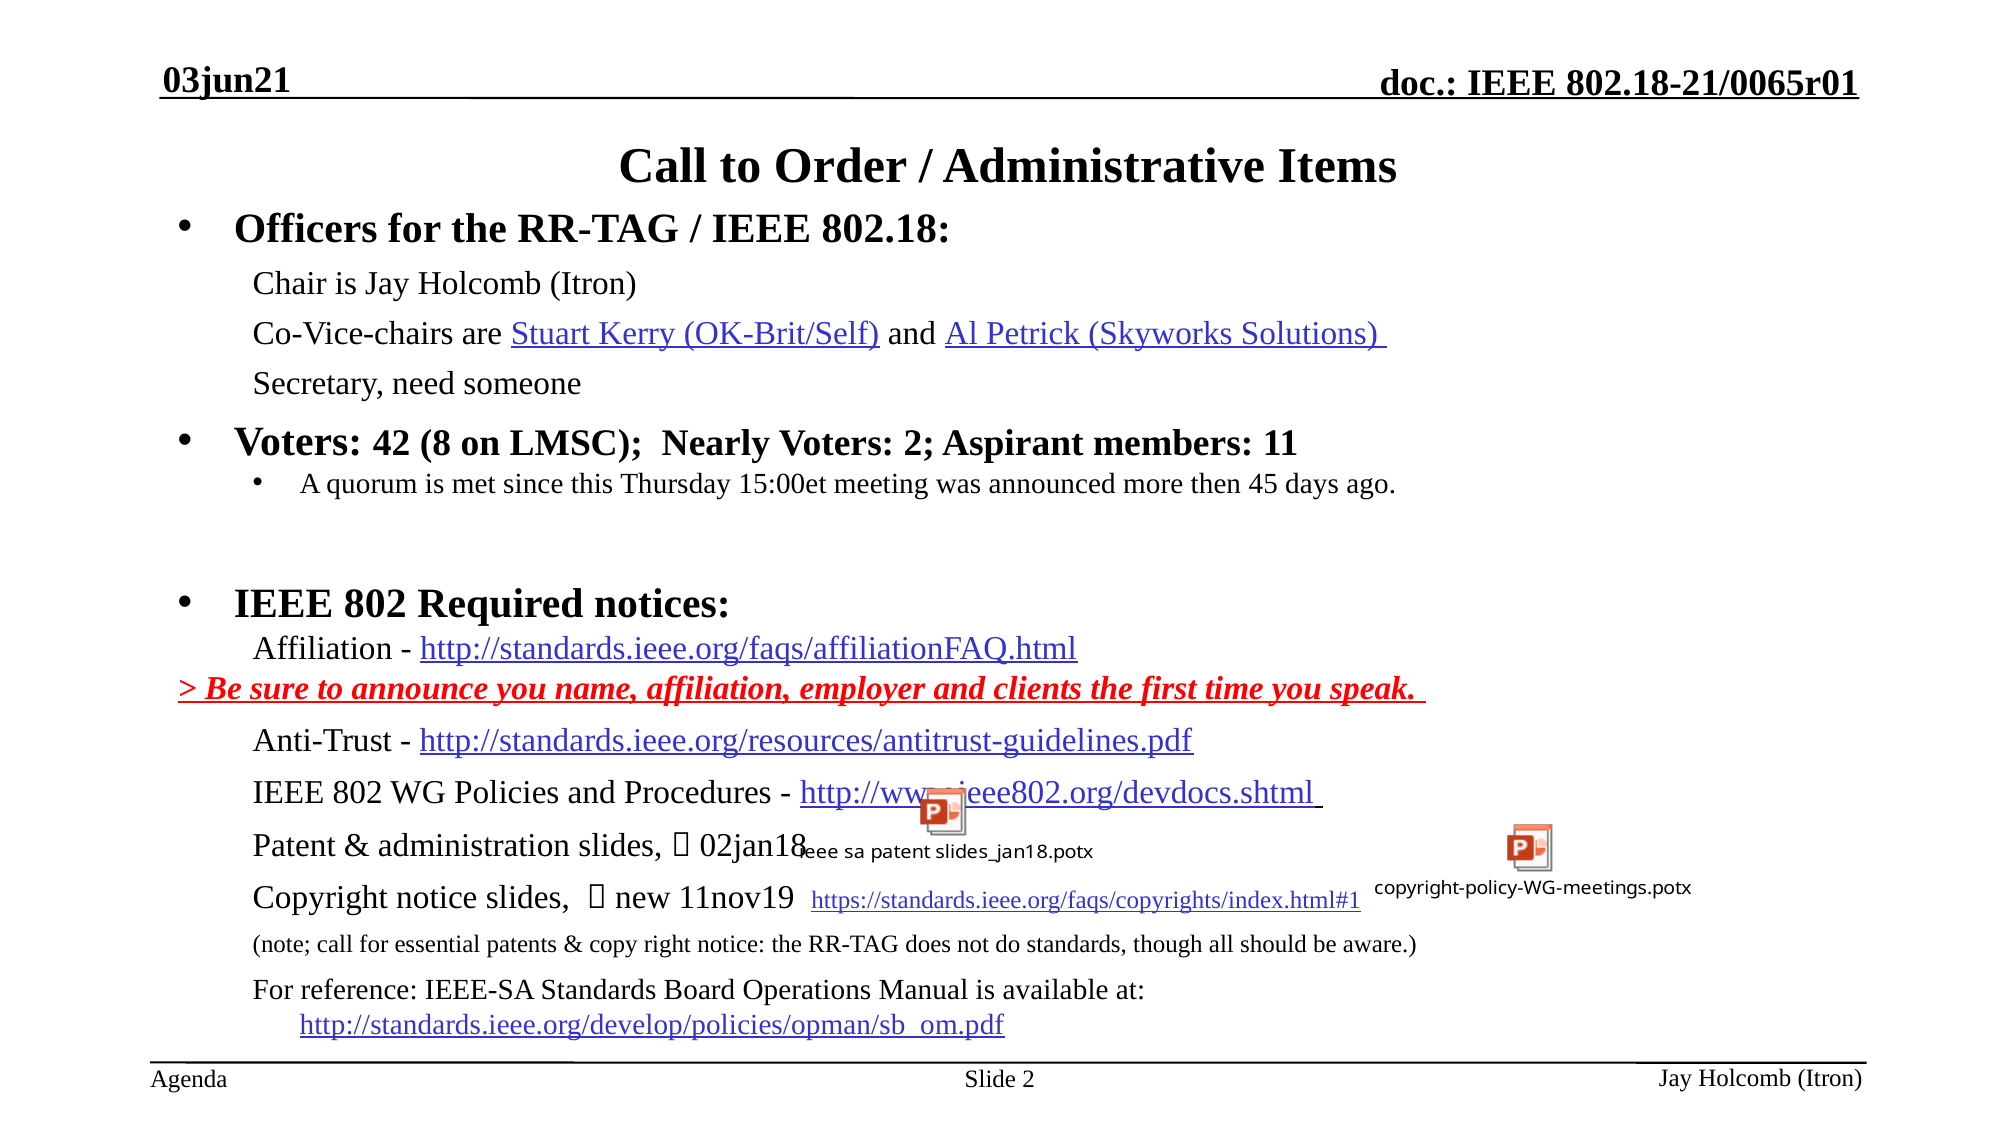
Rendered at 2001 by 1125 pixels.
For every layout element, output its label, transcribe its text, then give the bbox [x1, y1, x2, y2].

footer Jay Holcomb (Itron) [1340, 1060, 1863, 1092]
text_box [774, 787, 1116, 870]
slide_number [162, 62, 586, 101]
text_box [1335, 823, 1729, 906]
title Call to Order / Administrative Items [370, 99, 1646, 192]
list Officers for the RR-TAG / IEEE 802.18: Chair is Jay Holcomb (Itron) Co-Vice-chairs are Stuart Kerry (OK-Brit/Self) and Al Petrick (Skyworks Solutions) Secretary, need someone Voters: 42 (8 on LMSC); Nearly Voters: 2; Aspirant members: 11 A quorum is met since this Thursday 15:00et meeting was announced more then 45 days ago. IEEE 802 Required notices: Affiliation - http://standards.ieee.org/faqs/affiliationFAQ.html > Be sure to announce you name, affiliation, employer and clients the first time you speak. Anti-Trust - http://standards.ieee.org/resources/antitrust-guidelines.pdf IEEE 802 WG Policies and Procedures - http://www.ieee802.org/devdocs.shtml Patent & administration slides,  02jan18 Copyright notice slides,  new 11nov19 https://standards.ieee.org/faqs/copyrights/index.html#1 (note; call for essential patents & copy right notice: the RR-TAG does not do standards, though all should be aware.) For reference: IEEE-SA Standards Board Operations Manual is available at: http://standards.ieee.org/develop/policies/opman/sb_om.pdf [162, 192, 1876, 1051]
slide_number Slide 2 [933, 1061, 1067, 1123]
